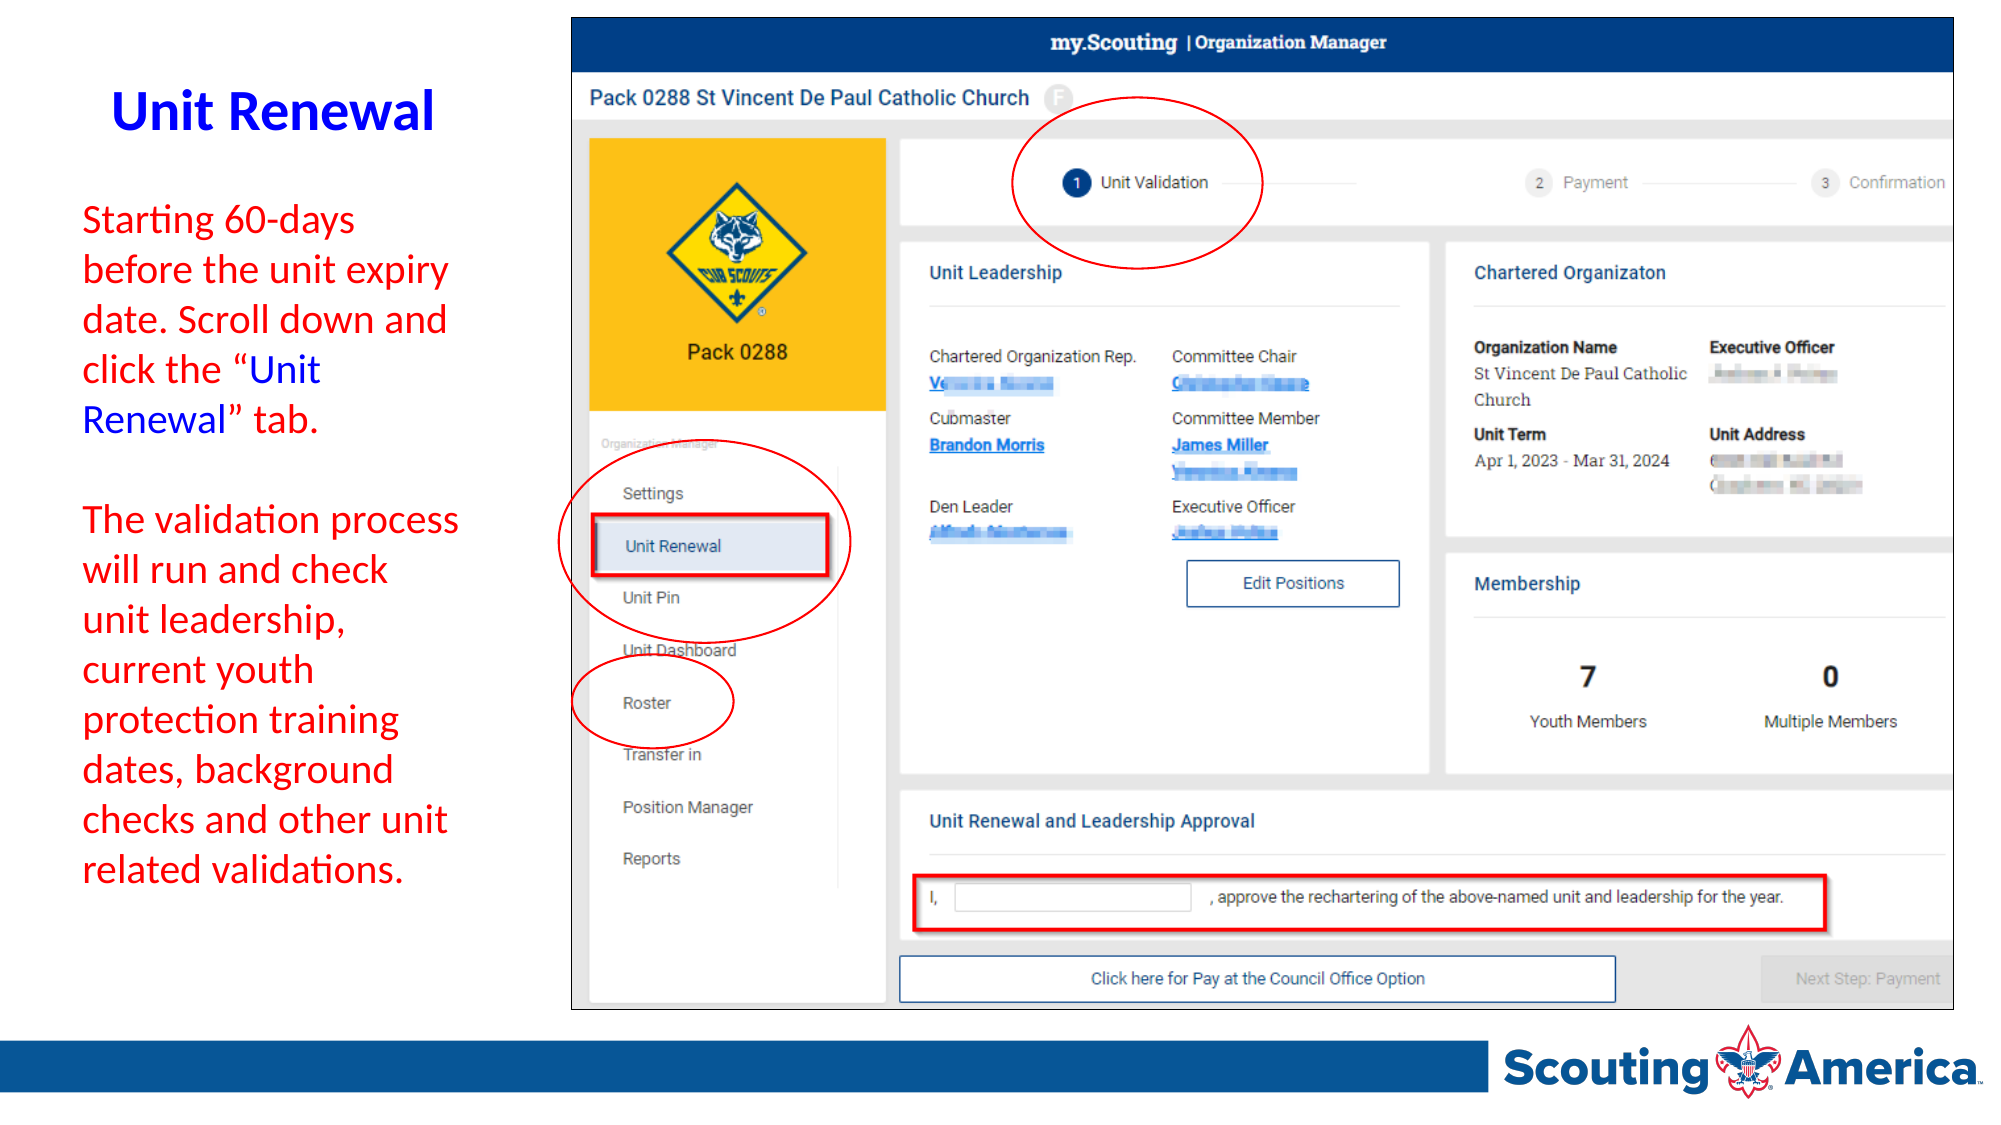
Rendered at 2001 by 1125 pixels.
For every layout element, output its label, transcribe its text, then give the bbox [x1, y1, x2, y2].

text_box [557, 498, 571, 585]
picture [571, 17, 1954, 1010]
picture [1504, 1024, 1984, 1099]
text_box Unit Renewal Starting 60-days before the unit expiry date. Scroll down and click the “Unit Renewal” tab. The validation process will run and check unit leadership, current youth protection training dates, background checks and other unit related validations. [67, 64, 480, 900]
